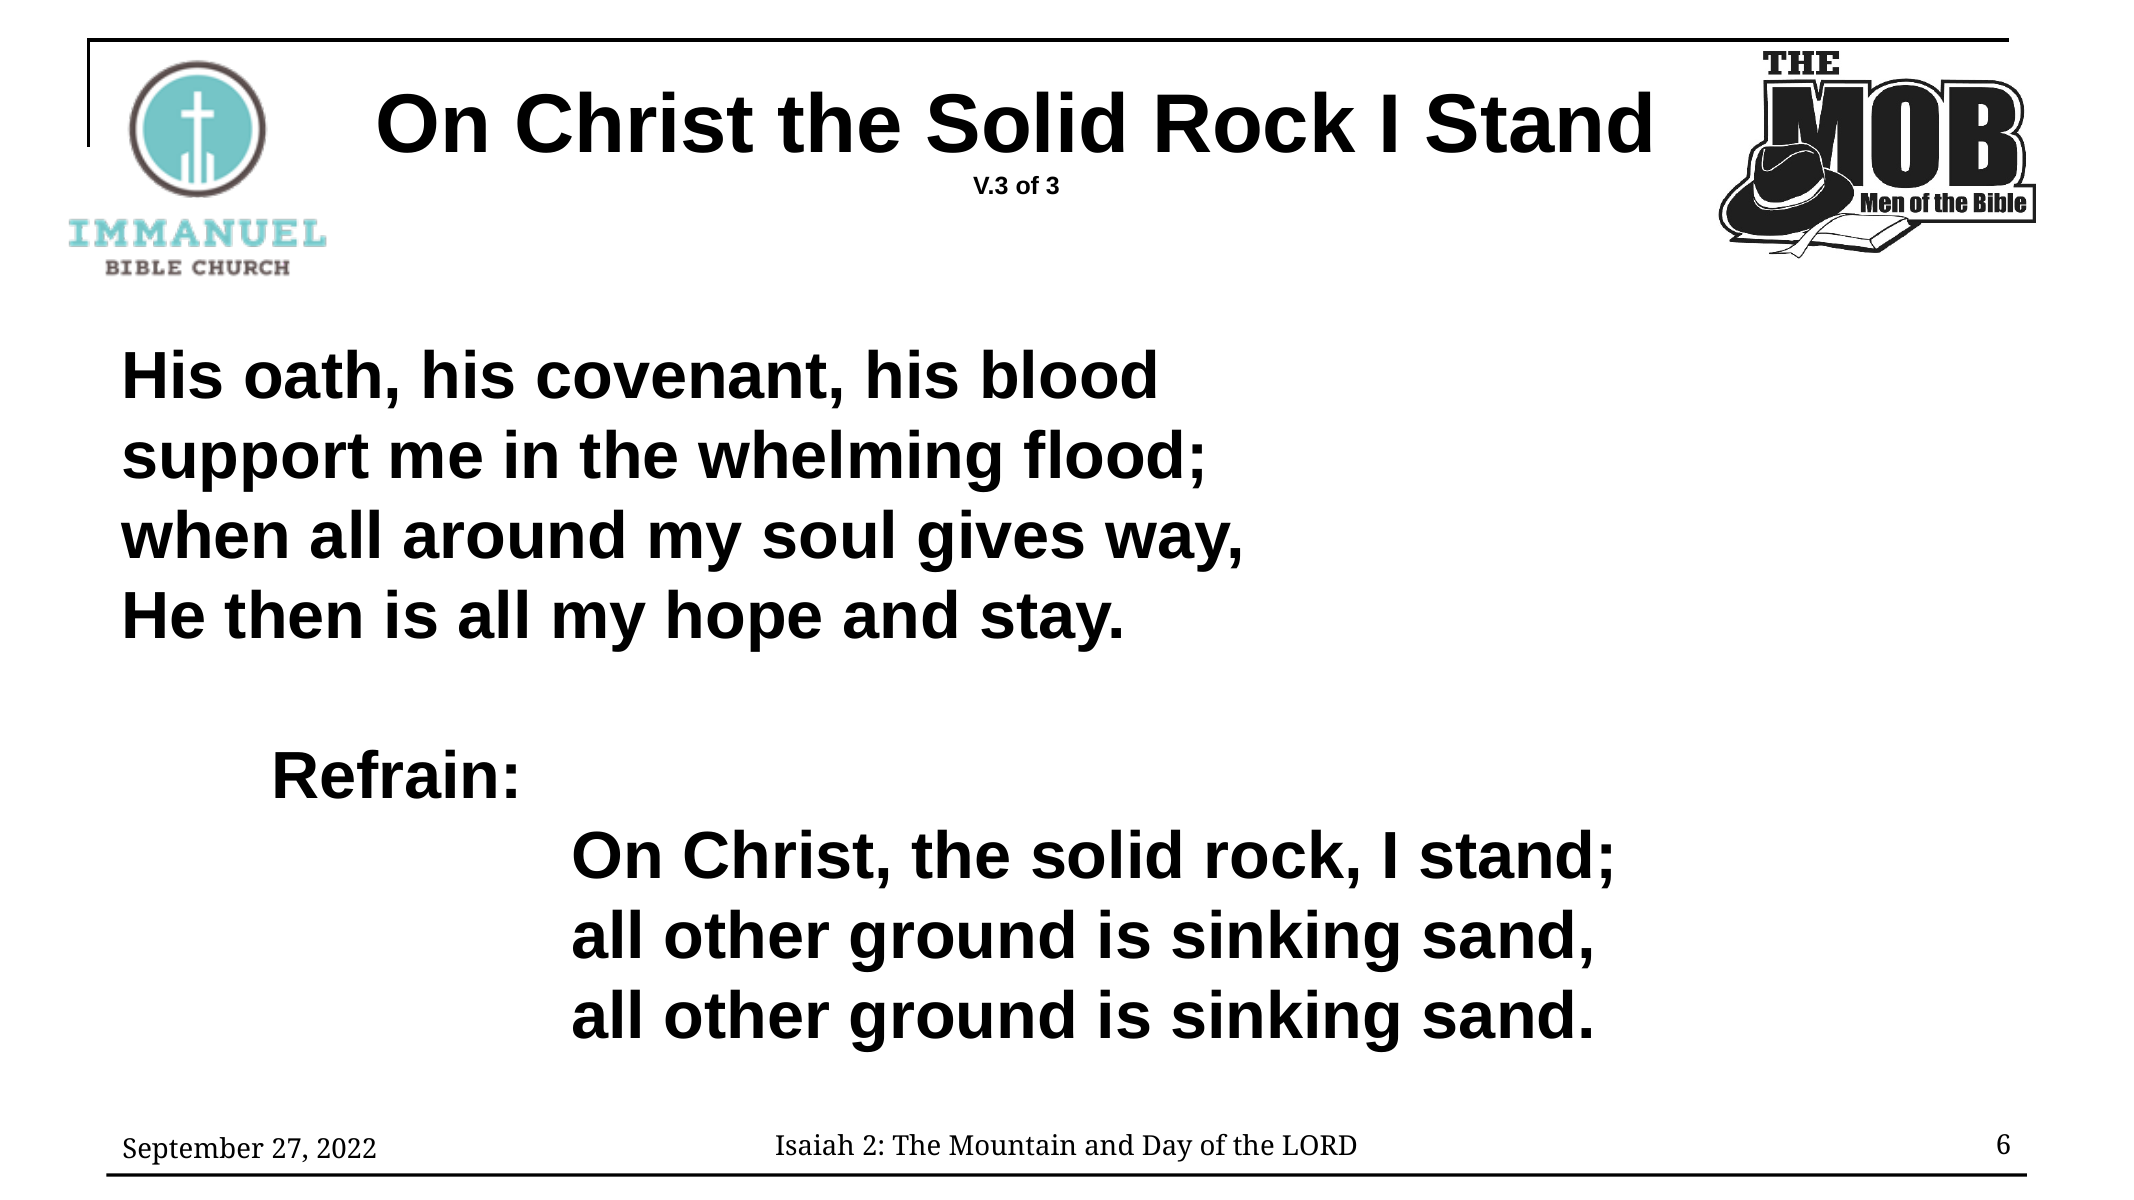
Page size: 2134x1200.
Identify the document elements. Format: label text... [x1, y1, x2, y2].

slide_number 6 [1528, 1092, 2028, 1173]
text_box On Christ the Solid Rock I Stand V.3 of 3 [361, 61, 1672, 207]
footer Isaiah 2: The Mountain and Day of the LORD [728, 1140, 1405, 1174]
picture [66, 37, 330, 300]
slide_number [106, 1140, 605, 1173]
picture [1710, 51, 2042, 261]
text_box His oath, his covenant, his blood support me in the whelming flood; when all around my soul gives way, He then is all my hope and stay. Refrain: On Christ, the solid rock, I stand; all other ground is sinking sand, all other ground is sinking sand. [106, 324, 2027, 1140]
